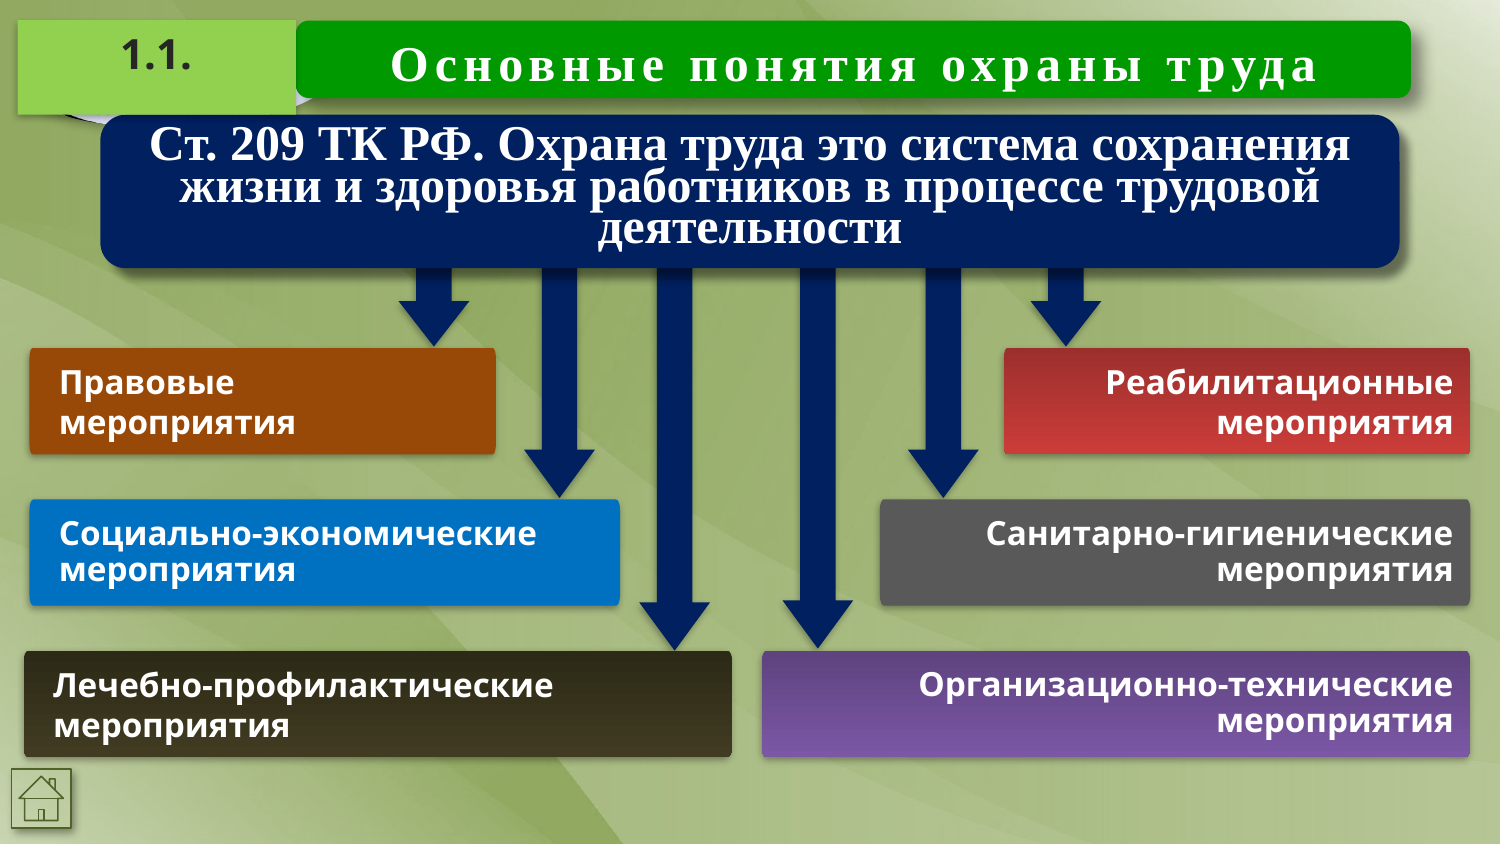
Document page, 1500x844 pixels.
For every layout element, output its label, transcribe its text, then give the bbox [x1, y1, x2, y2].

picture [62, 115, 118, 124]
text_box [906, 285, 981, 497]
text_box [522, 285, 597, 497]
text_box [637, 285, 712, 648]
text_box [396, 285, 472, 346]
text_box Организационно-технические мероприятия [761, 650, 1471, 757]
picture [296, 91, 312, 107]
text_box Ст. 209 ТК РФ. Охрана труда это система сохранения жизни и здоровья работников в процессе трудовой деятельности [100, 114, 1400, 269]
text_box Санитарно-гигиенические мероприятия [879, 499, 1471, 606]
text_box Основные понятия охраны труда [300, 20, 1411, 99]
text_box Правовые мероприятия [29, 348, 496, 455]
text_box [1028, 285, 1104, 346]
text_box Лечебно-профилактические мероприятия [23, 650, 733, 757]
text_box Реабилитационные мероприятия [1003, 348, 1471, 455]
text_box [11, 768, 72, 829]
text_box 1.1. [17, 20, 296, 115]
text_box Социально-экономические мероприятия [29, 499, 621, 606]
text_box [780, 285, 856, 648]
